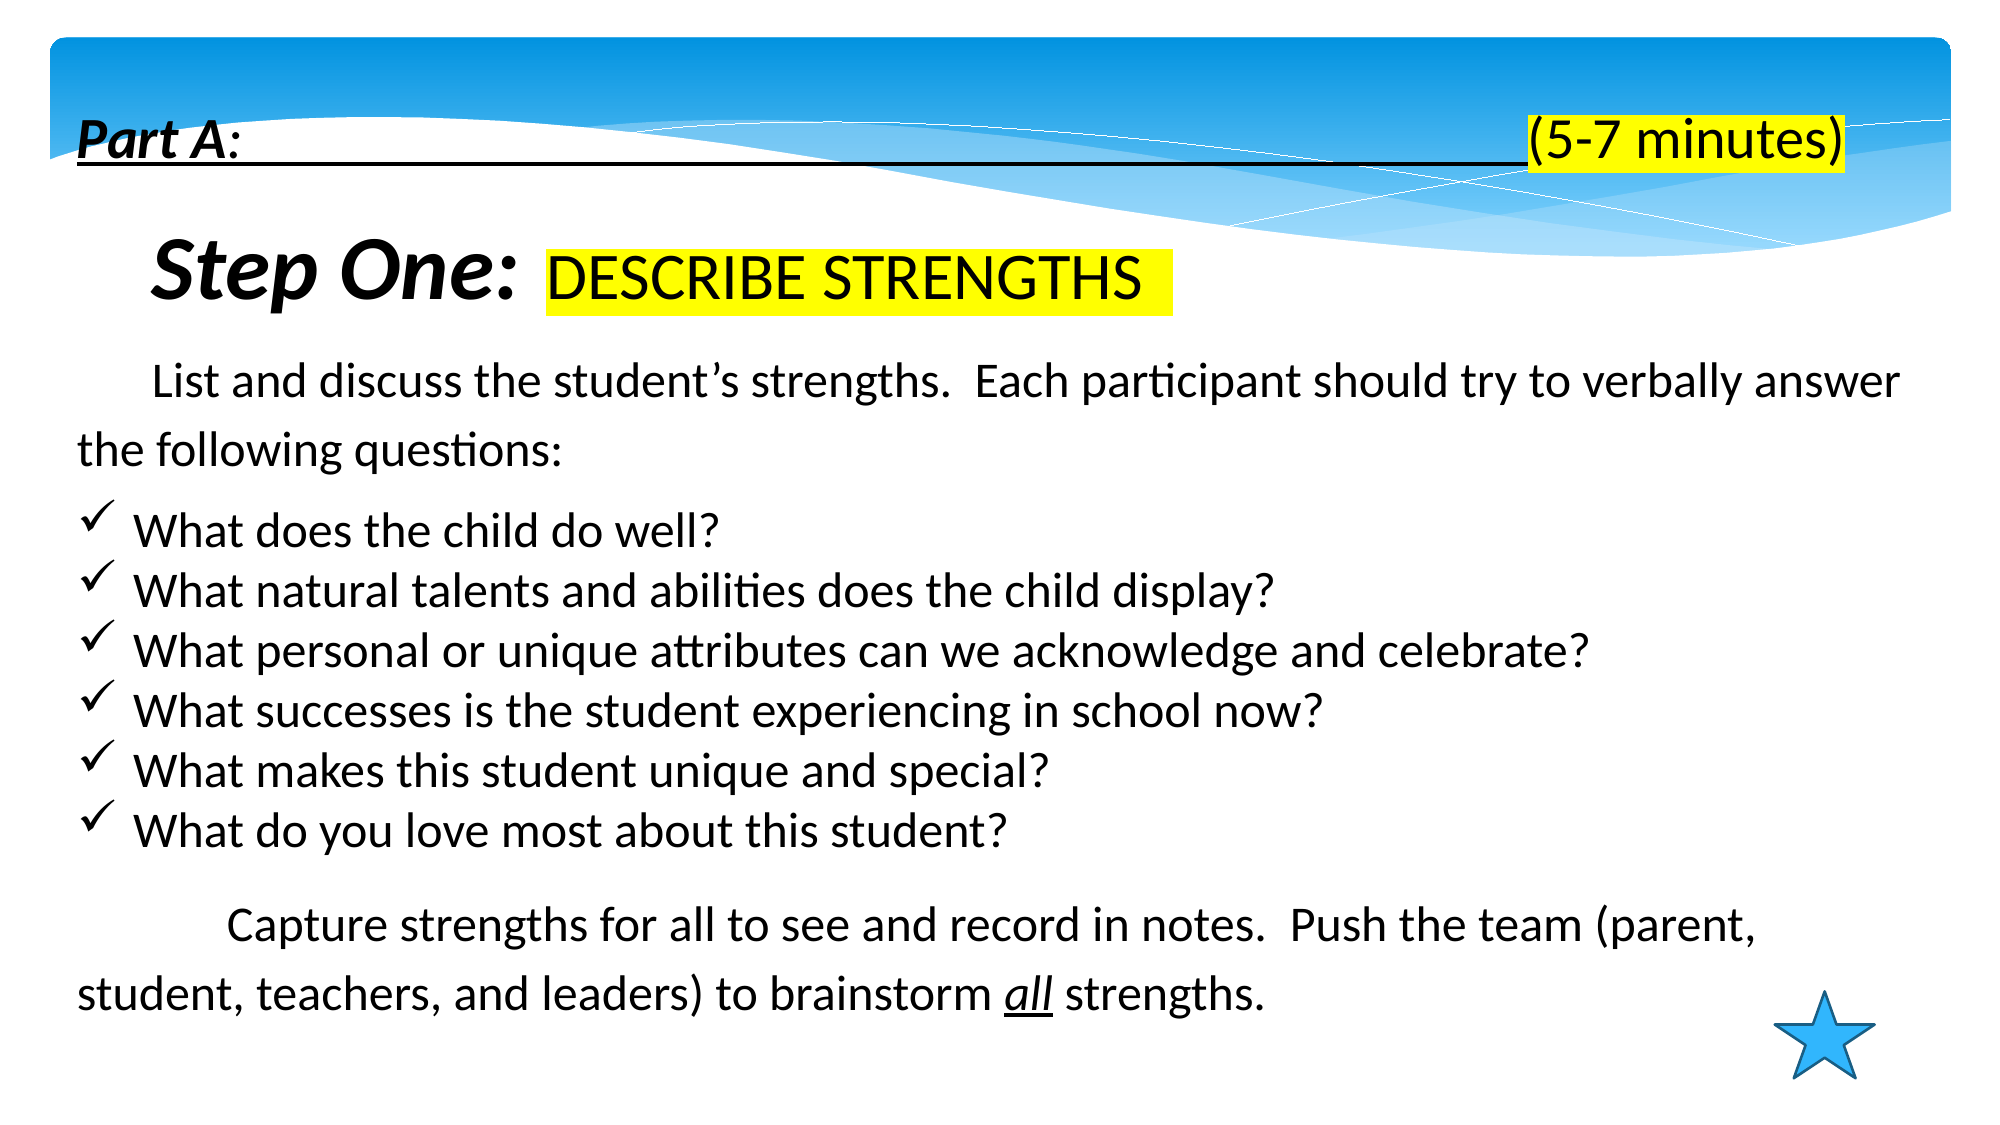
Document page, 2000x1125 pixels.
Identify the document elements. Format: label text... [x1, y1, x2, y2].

text_box [1773, 990, 1876, 1080]
text_box Part A: (5-7 minutes) Step One: DESCRIBE STRENGTHS List and discuss the student’s strengths. Each participant should try to verbally answer the following questions: What does the child do well? What natural talents and abilities does the child display? What personal or unique attributes can we acknowledge and celebrate? What successes is the student experiencing in school now? What makes this student unique and special? What do you love most about this student? Capture strengths for all to see and record in notes. Push the team (parent, student, teachers, and leaders) to brainstorm all strengths. [62, 82, 1950, 1028]
